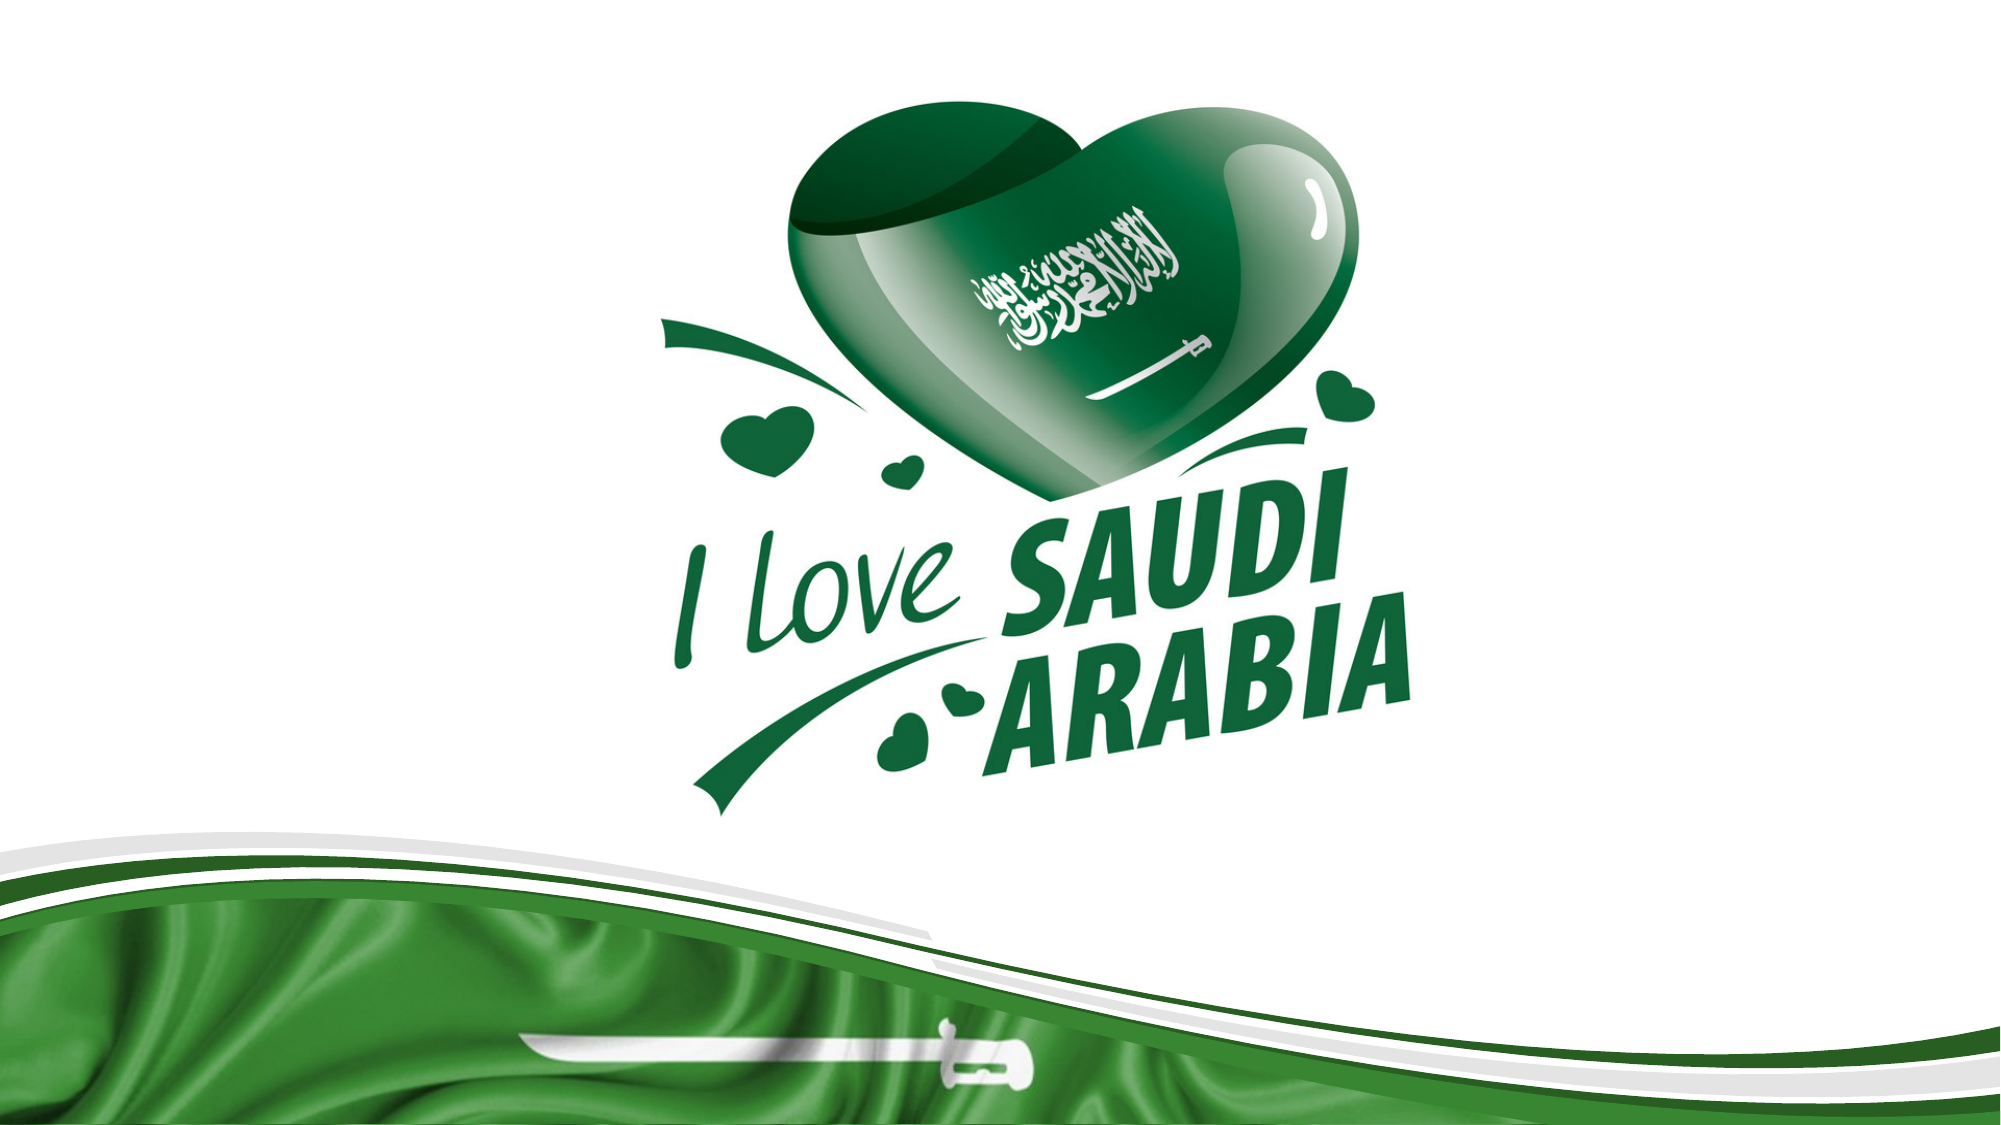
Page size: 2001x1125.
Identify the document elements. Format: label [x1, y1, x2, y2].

picture [0, 898, 1552, 1125]
picture [564, 49, 1482, 835]
